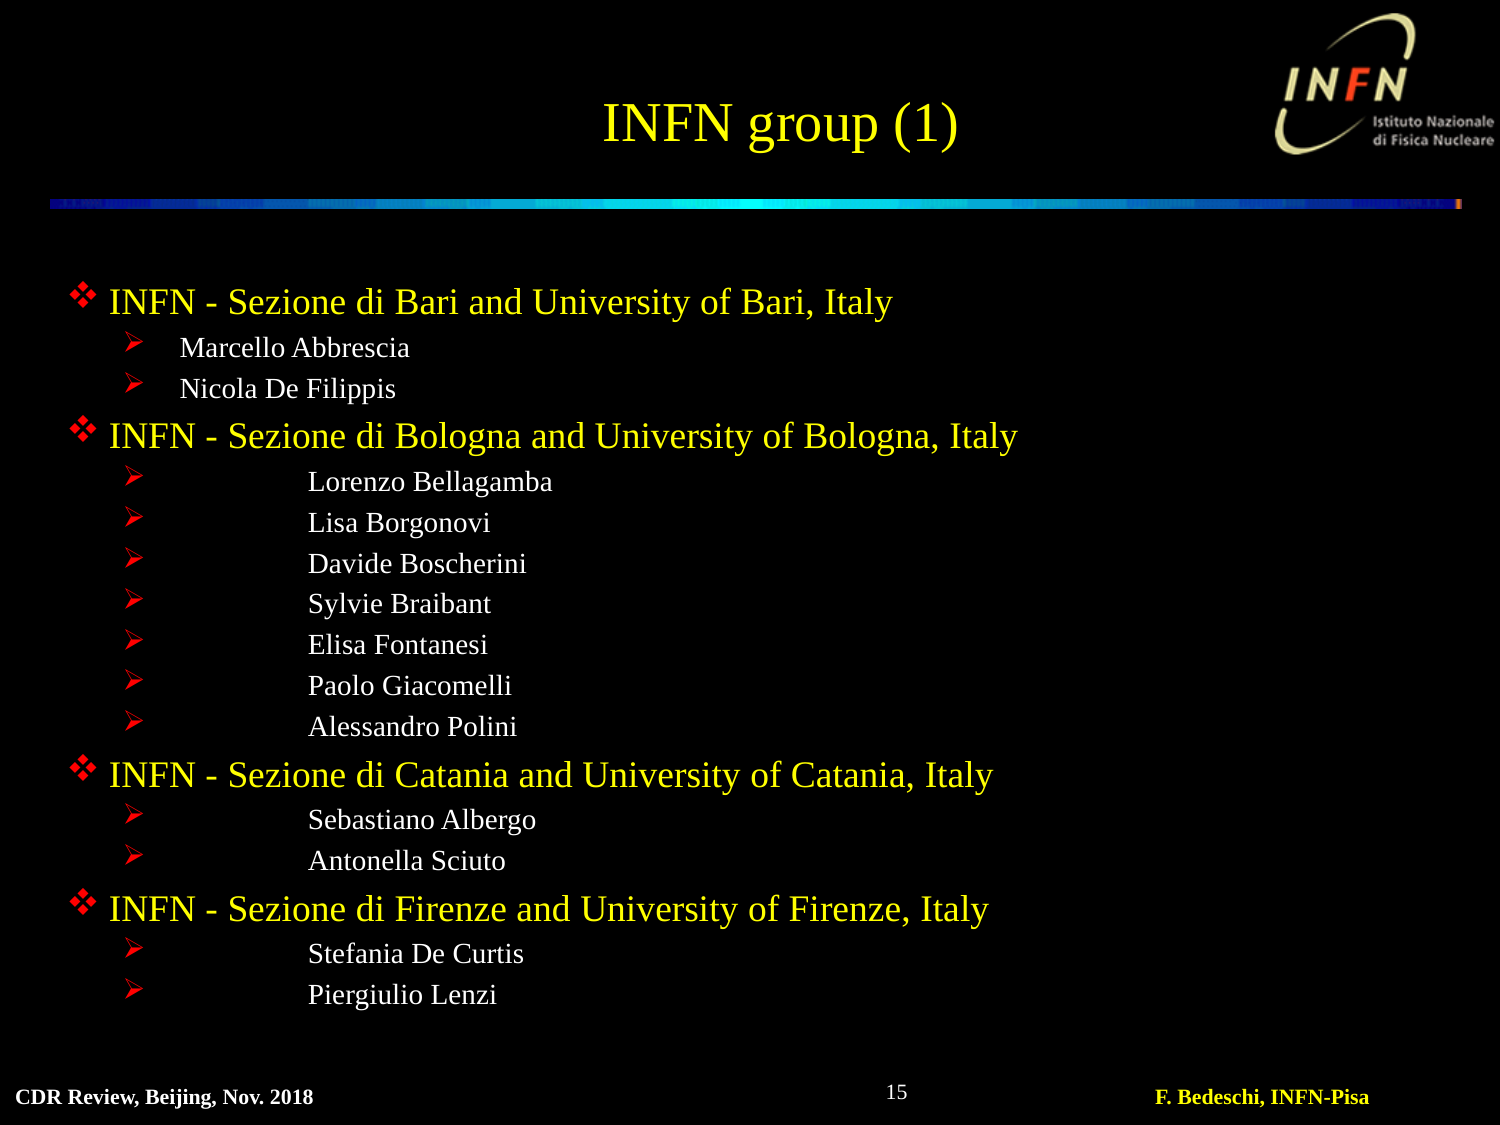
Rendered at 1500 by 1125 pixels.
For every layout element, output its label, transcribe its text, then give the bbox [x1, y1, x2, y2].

footer F. Bedeschi, INFN-Pisa [1025, 1074, 1500, 1125]
list INFN - Sezione di Bari and University of Bari, Italy Marcello Abbrescia Nicola De Filippis INFN - Sezione di Bologna and University of Bologna, Italy Lorenzo Bellagamba Lisa Borgonovi Davide Boscherini Sylvie Braibant Elisa Fontanesi Paolo Giacomelli Alessandro Polini INFN - Sezione di Catania and University of Catania, Italy Sebastiano Albergo Antonella Sciuto INFN - Sezione di Firenze and University of Firenze, Italy Stefania De Curtis Piergiulio Lenzi [51, 269, 1327, 945]
picture [50, 199, 376, 209]
picture [918, 199, 967, 209]
picture [536, 199, 584, 209]
picture [587, 199, 914, 209]
title INFN group (1) [249, 62, 1313, 175]
picture [1271, 0, 1500, 172]
slide_number 15 [785, 1070, 923, 1125]
picture [1127, 199, 1462, 209]
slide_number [0, 1074, 717, 1125]
